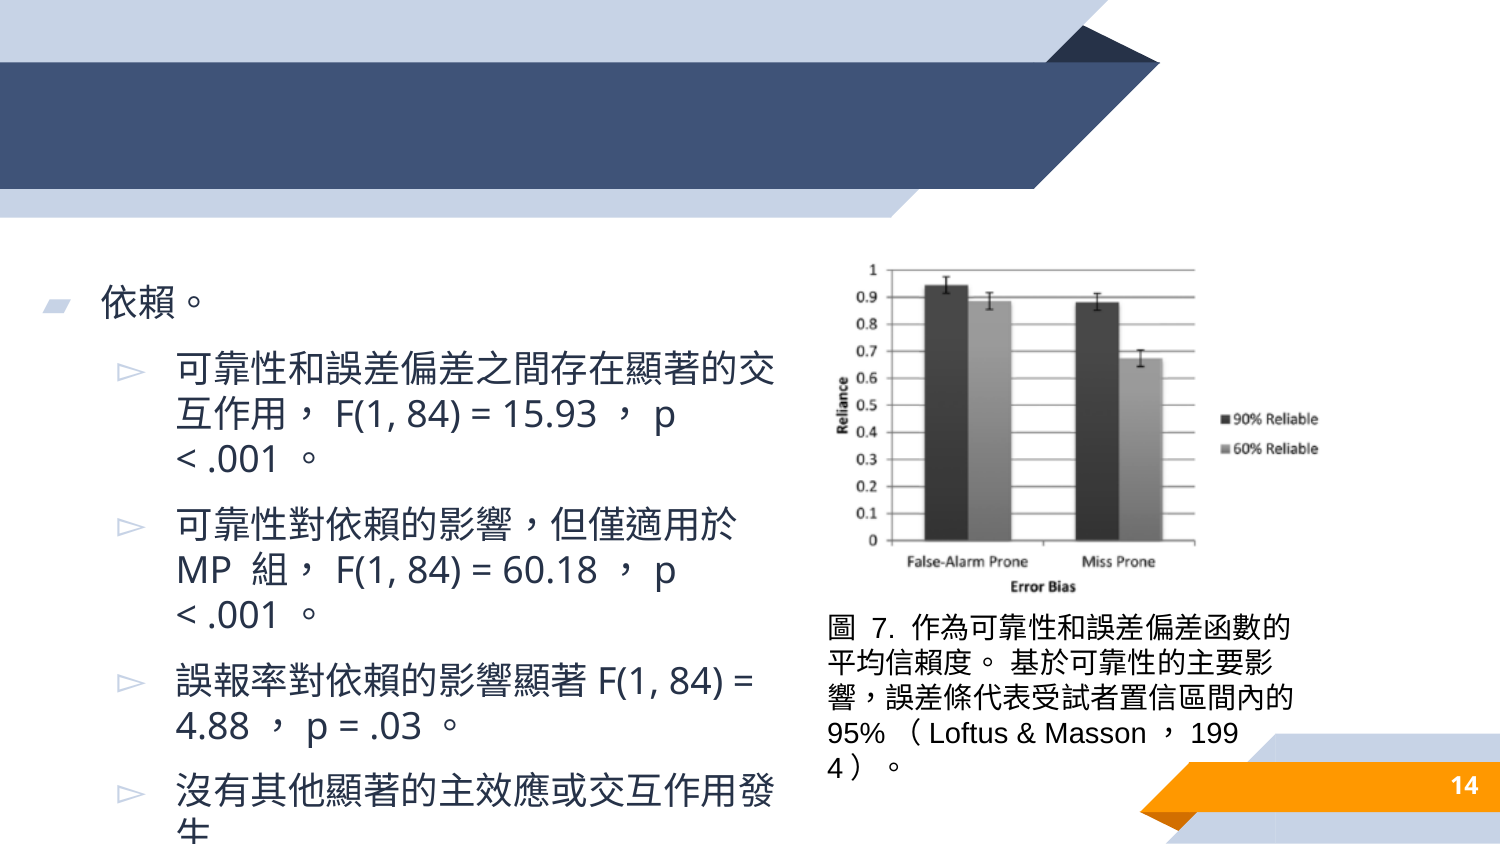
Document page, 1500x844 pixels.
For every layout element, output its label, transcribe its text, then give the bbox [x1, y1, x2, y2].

slide_number 14 [1249, 760, 1494, 813]
text_box 圖 7. 作為可靠性和誤差偏差函數的平均信賴度。 基於可靠性的主要影響，誤差條代表受試者置信區間內的 95%（Loftus & Masson，1994）。 [812, 608, 1336, 792]
list 依賴。 可靠性和誤差偏差之間存在顯著的交互作用，F(1, 84) = 15.93，p < .001。 可靠性對依賴的影響，但僅適用於 MP 組，F(1, 84) = 60.18，p < .001。 誤報率對依賴的影響顯著F(1, 84) = 4.88，p = .03。 沒有其他顯著的主效應或交互作用發生 [10, 264, 813, 844]
picture [811, 238, 1336, 603]
